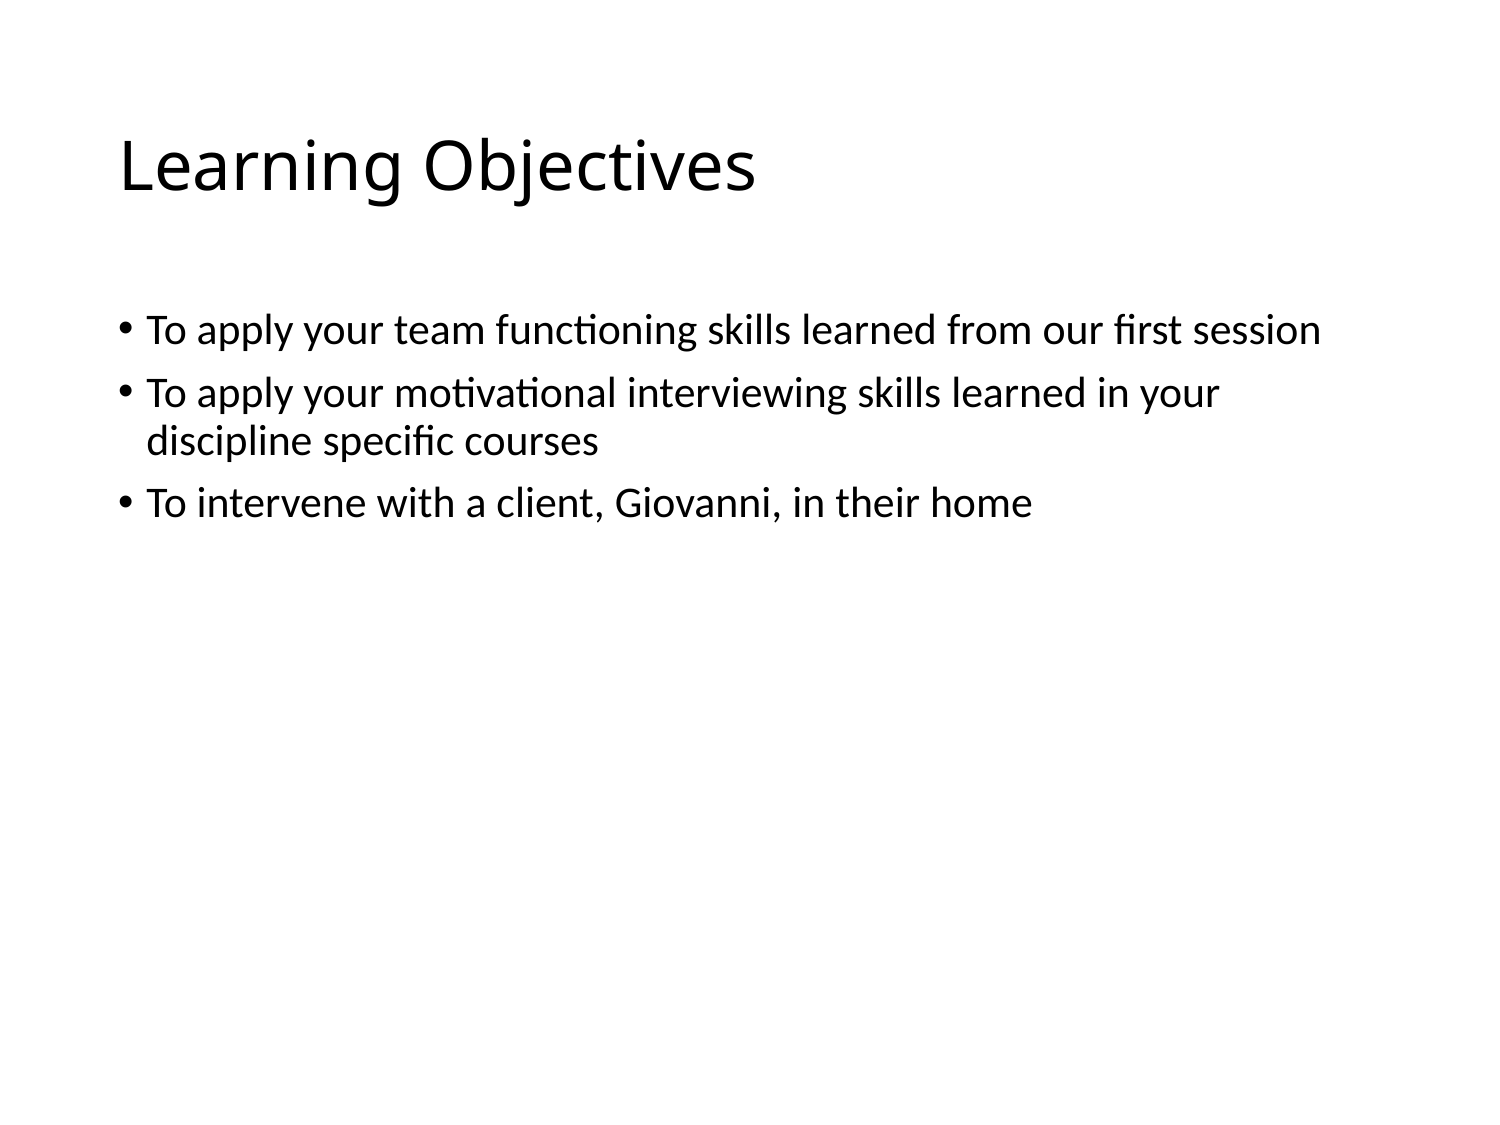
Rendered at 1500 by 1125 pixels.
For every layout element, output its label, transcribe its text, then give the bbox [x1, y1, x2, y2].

title Learning Objectives [103, 59, 1397, 278]
list To apply your team functioning skills learned from our first session To apply your motivational interviewing skills learned in your discipline specific courses To intervene with a client, Giovanni, in their home [103, 299, 1397, 1014]
